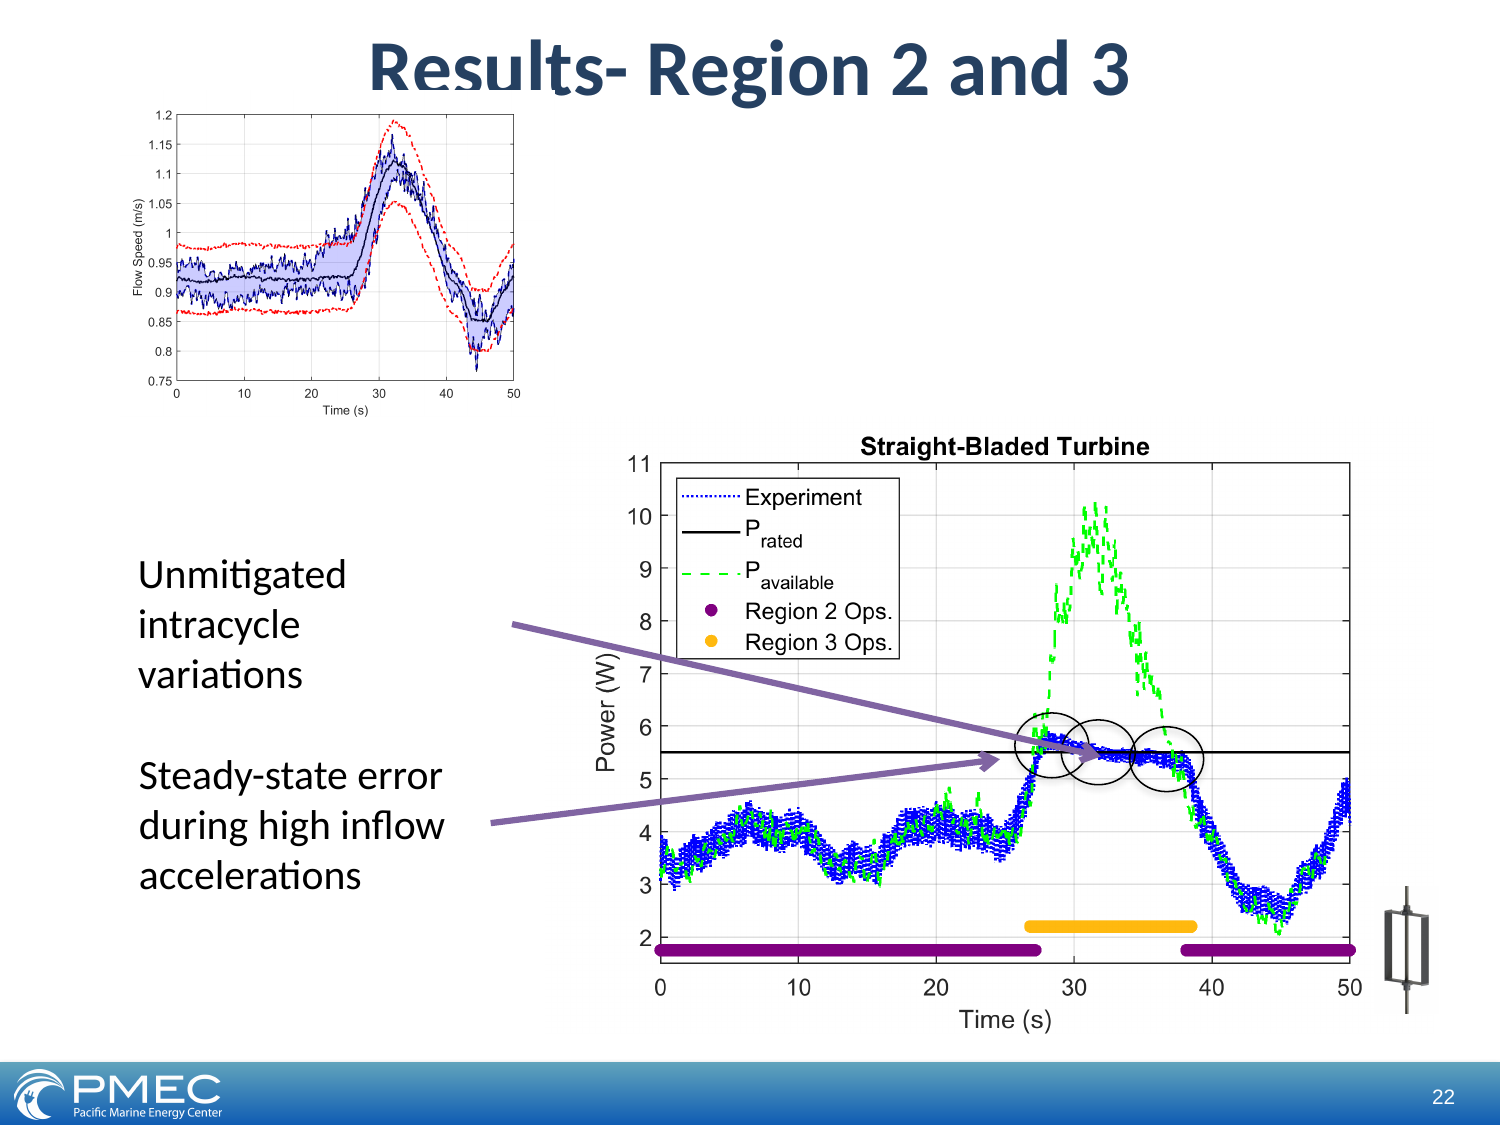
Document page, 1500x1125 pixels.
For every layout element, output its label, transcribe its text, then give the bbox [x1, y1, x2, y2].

picture [14, 1069, 222, 1120]
text_box Results- Region 2 and 3 [0, 16, 1500, 112]
picture [119, 90, 555, 417]
text_box Unmitigated intracycle variations [123, 538, 490, 704]
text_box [490, 759, 1001, 825]
slide_number 22 [1389, 1065, 1498, 1125]
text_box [545, 416, 1439, 1035]
text_box Steady-state error during high inflow accelerations [124, 740, 491, 906]
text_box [511, 623, 1102, 757]
